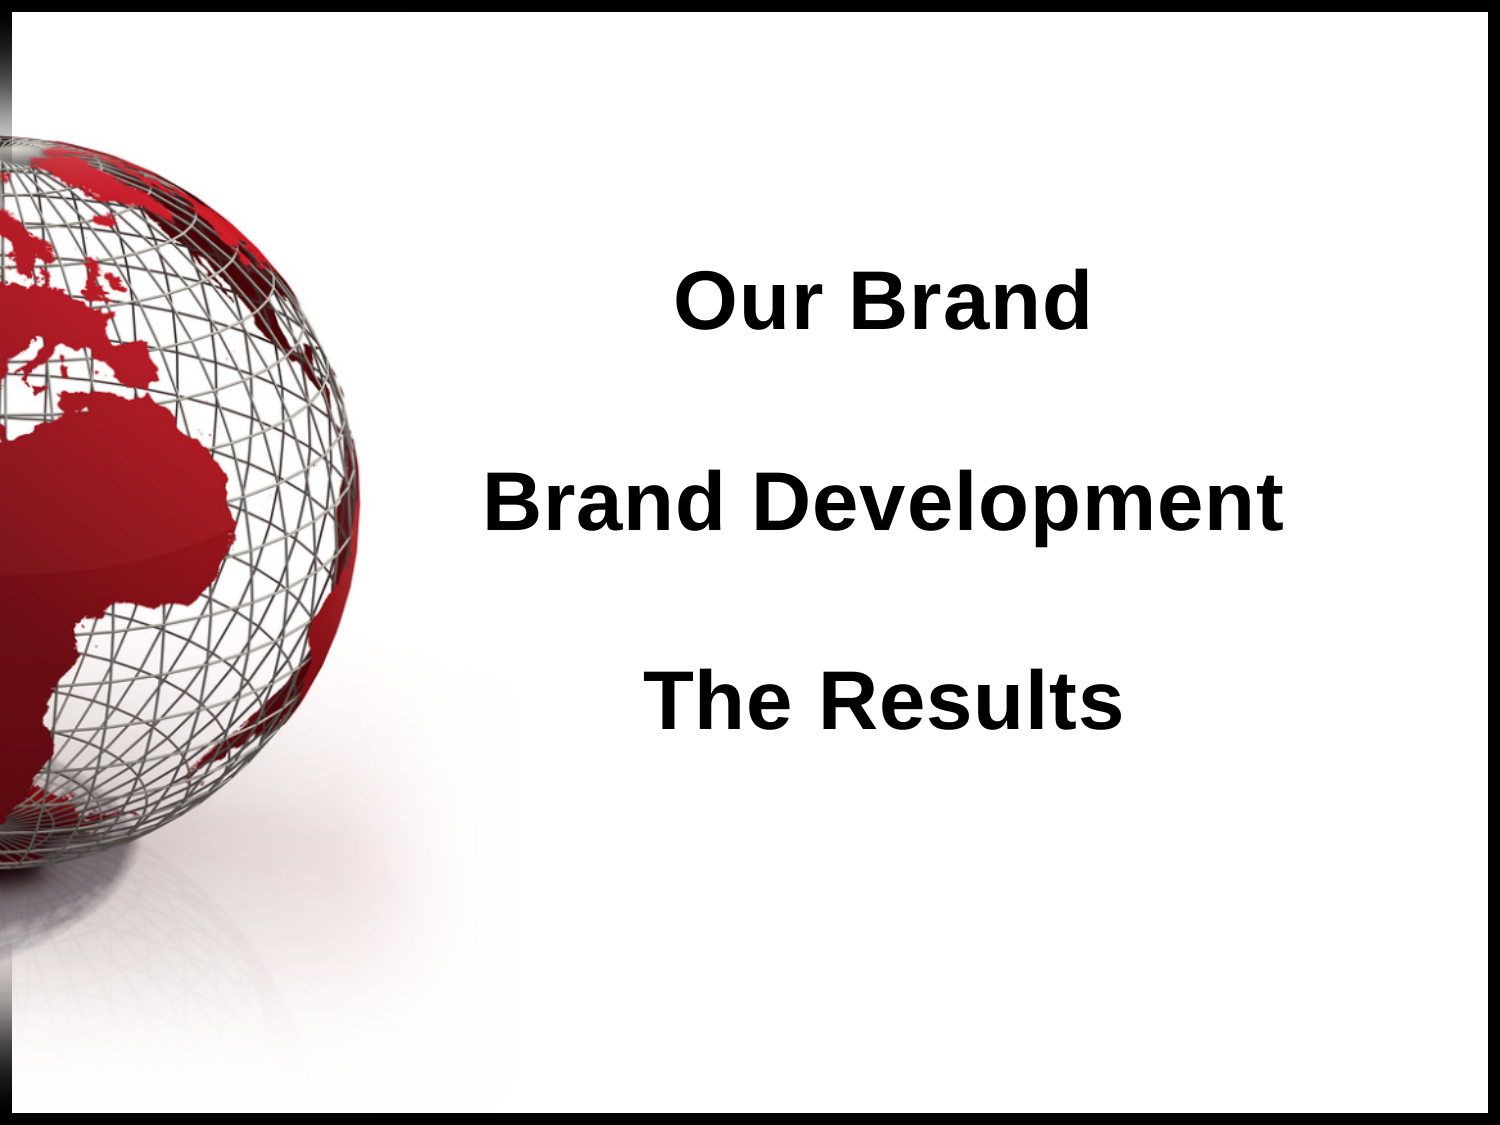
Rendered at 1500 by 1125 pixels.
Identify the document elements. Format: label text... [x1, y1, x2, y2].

text_box [520, 0, 1500, 246]
picture [0, 0, 520, 1125]
text_box [523, 363, 1500, 1125]
title Our Brand Brand Development The Results [523, 246, 1500, 363]
